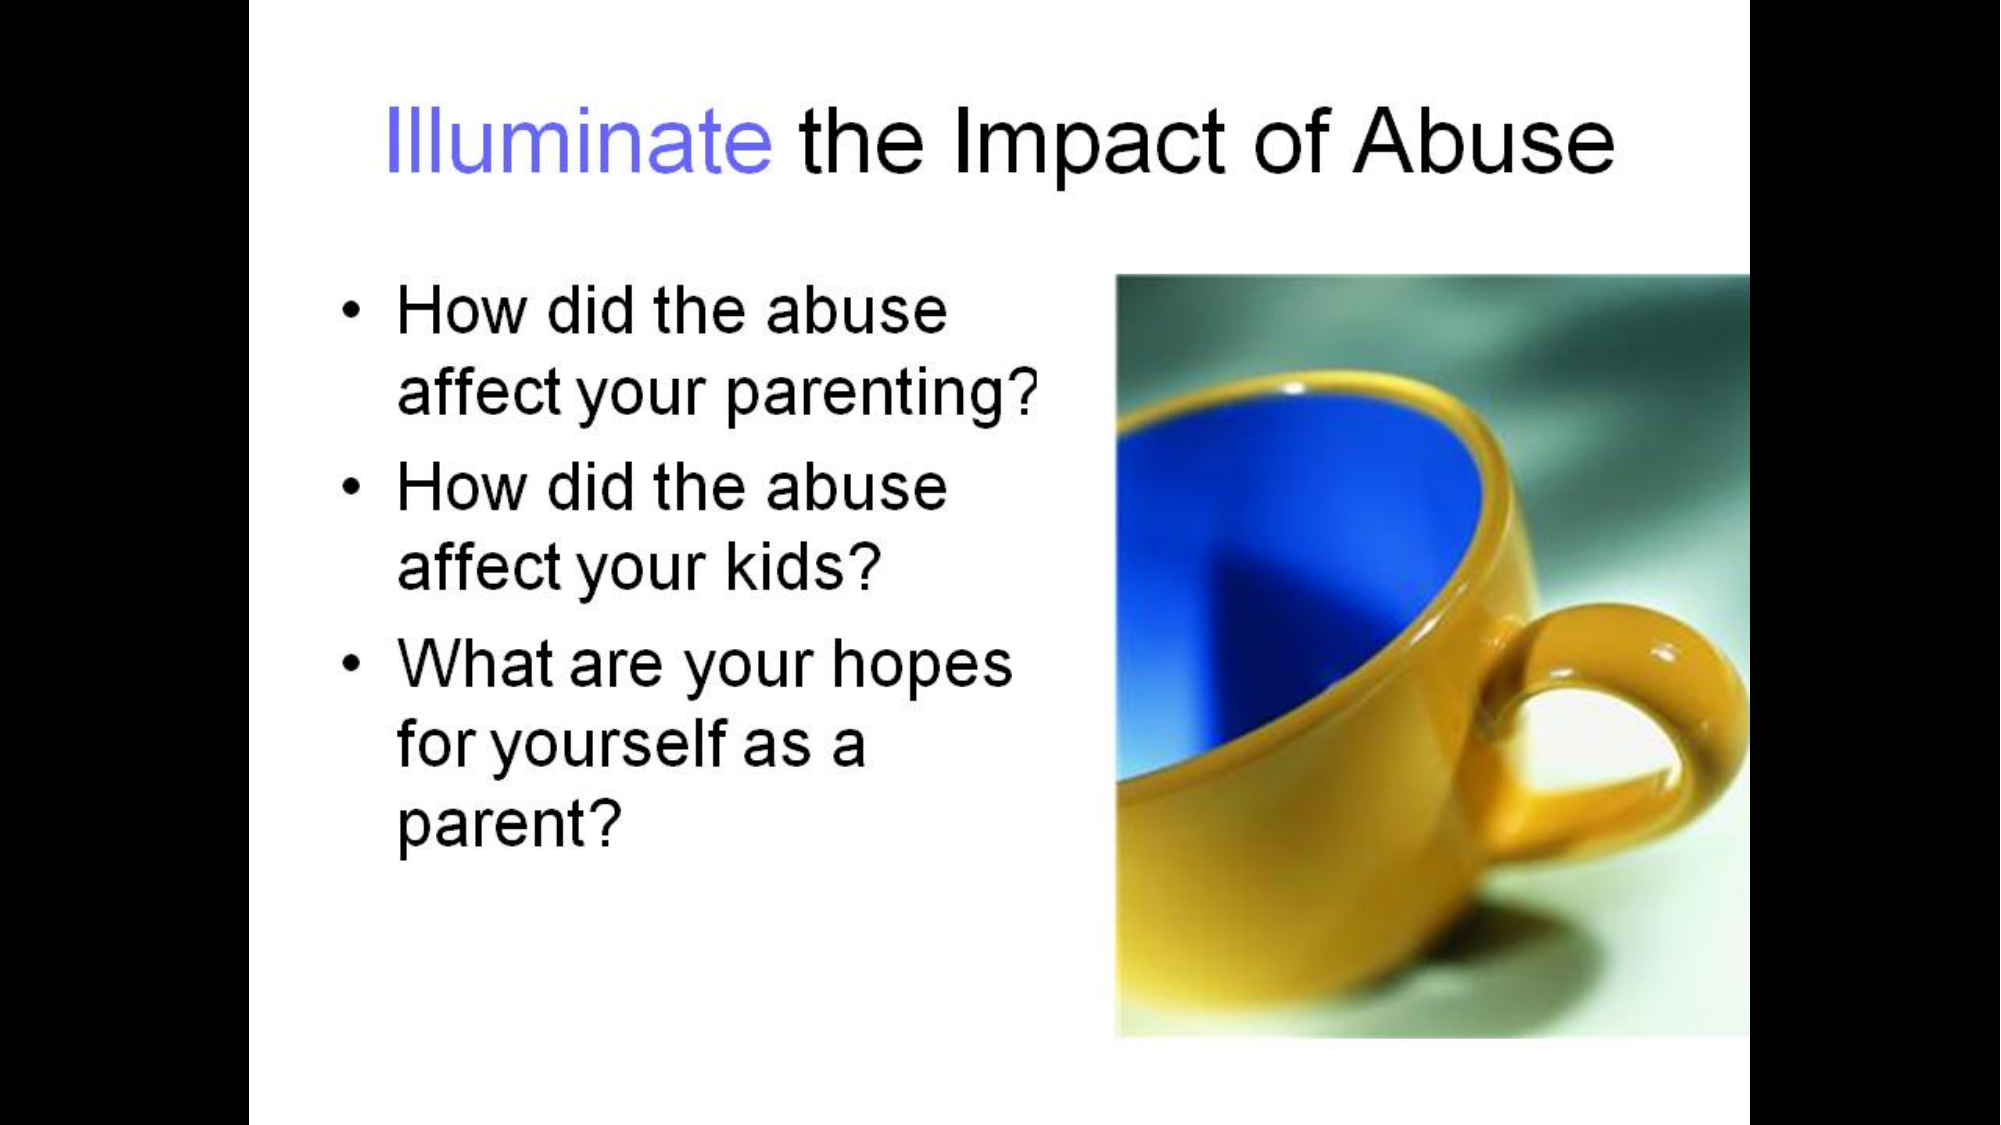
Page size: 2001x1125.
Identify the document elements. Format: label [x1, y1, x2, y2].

picture [249, 0, 1750, 1125]
